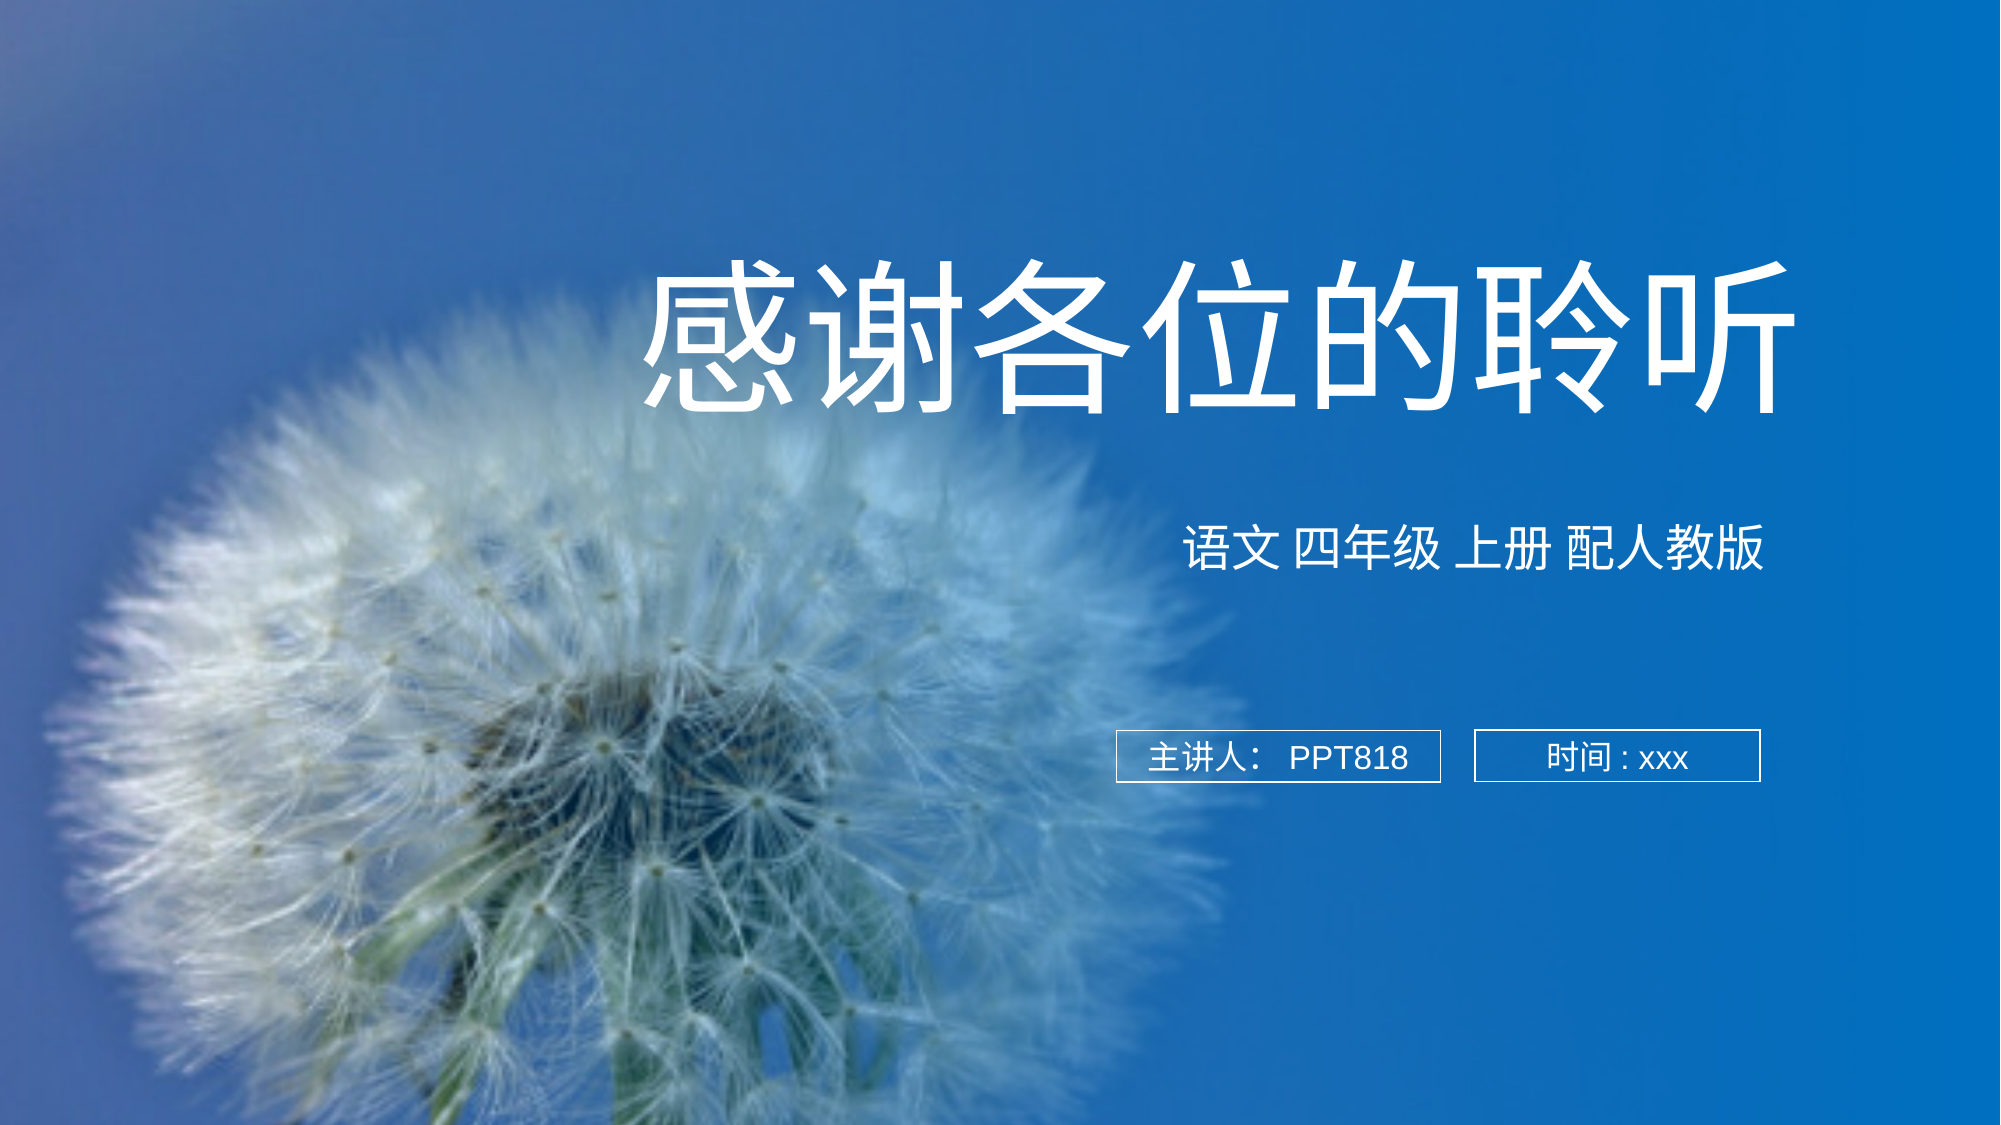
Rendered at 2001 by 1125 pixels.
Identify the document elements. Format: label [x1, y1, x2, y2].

text_box [587, 233, 1804, 585]
text_box [1116, 730, 1761, 783]
picture [0, 0, 2000, 1125]
